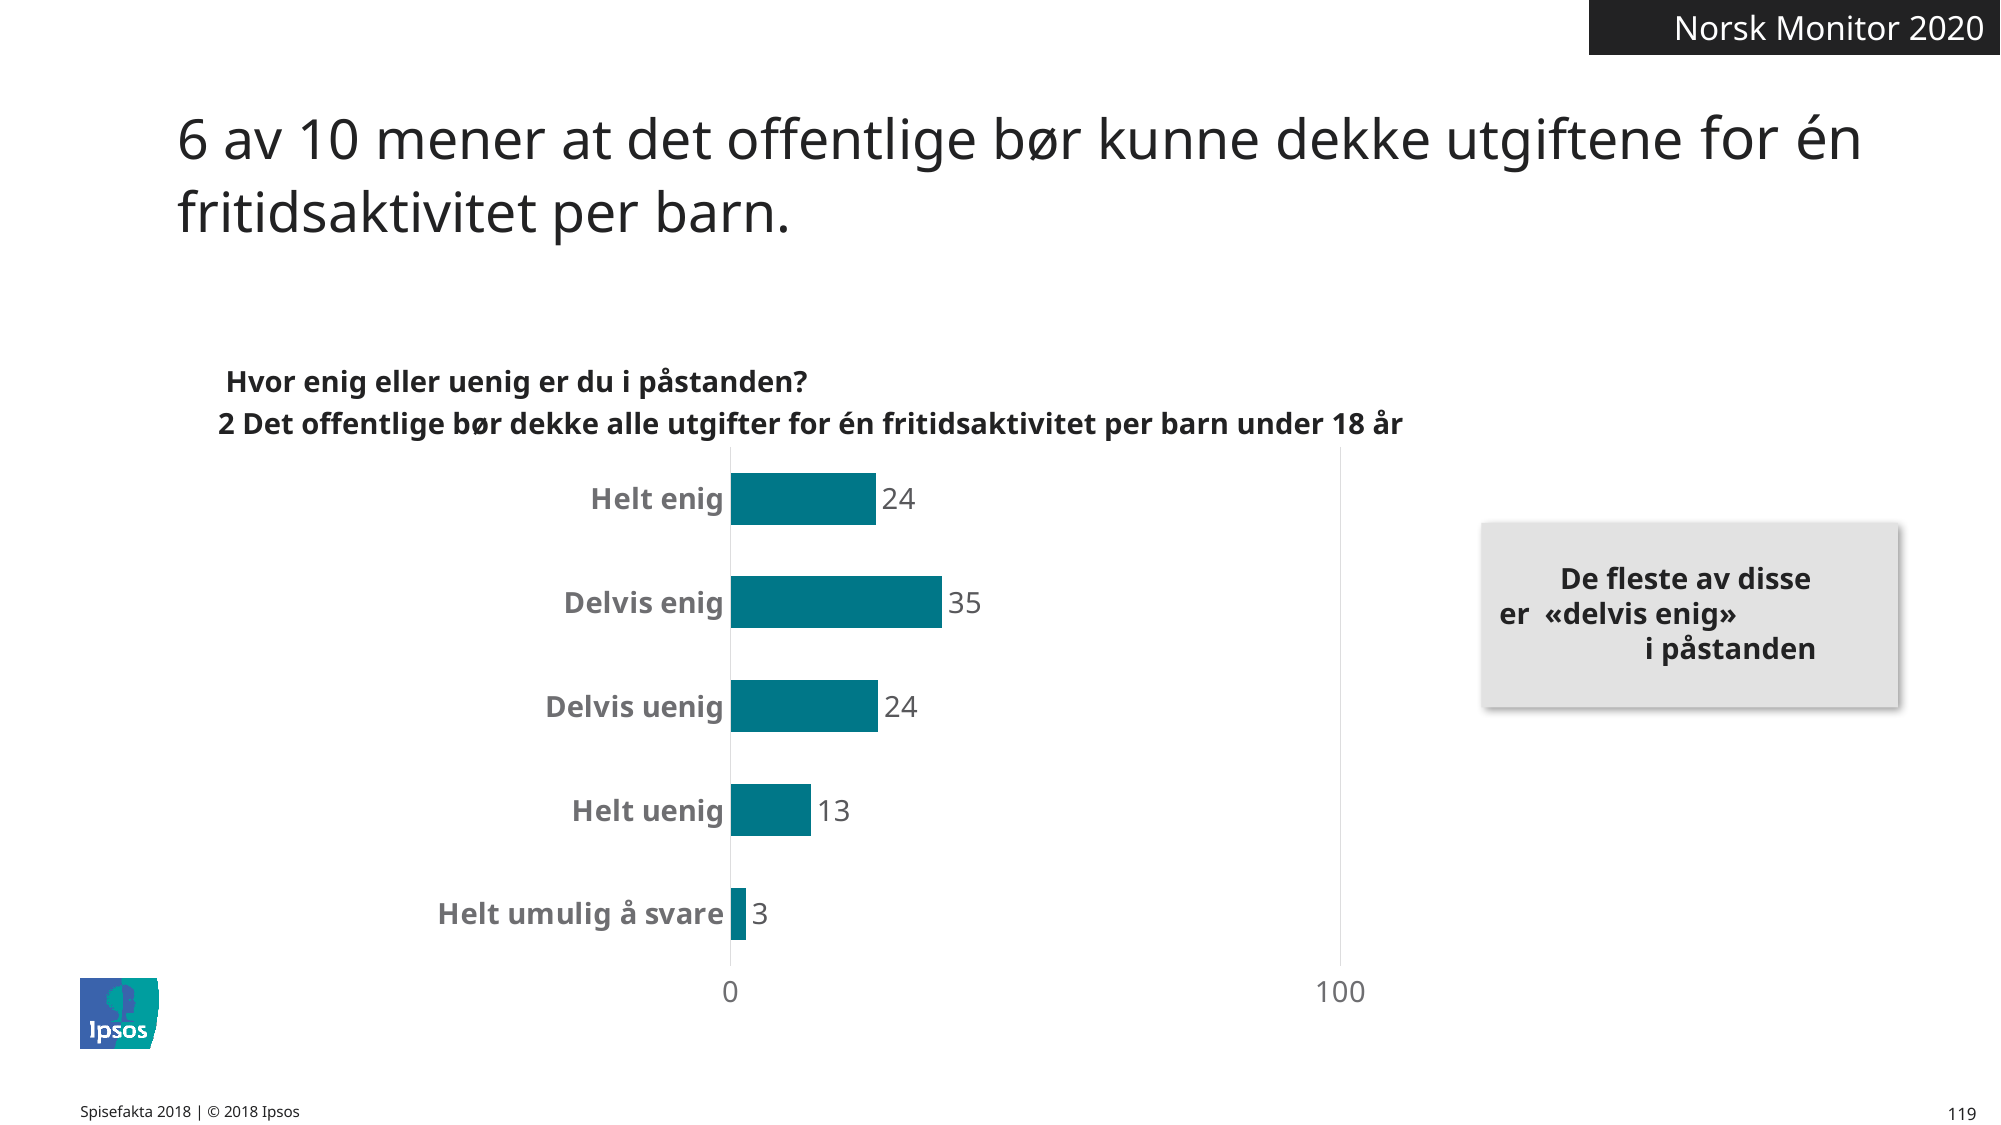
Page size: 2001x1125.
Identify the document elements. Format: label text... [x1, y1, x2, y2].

text_box De fleste av disse er «delvis enig» i påstanden [1481, 522, 1898, 708]
text_box Hvor enig eller uenig er du i påstanden? 2 Det offentlige bør dekke alle utgifter for én fritidsaktivitet per barn under 18 år [218, 366, 1601, 442]
text_box Norsk Monitor 2020 [1589, 0, 2000, 55]
text_box 6 av 10 mener at det offentlige bør kunne dekke utgiftene for én fritidsaktivitet per barn. [161, 85, 1966, 326]
chart [436, 419, 1382, 1027]
picture [80, 978, 168, 1049]
